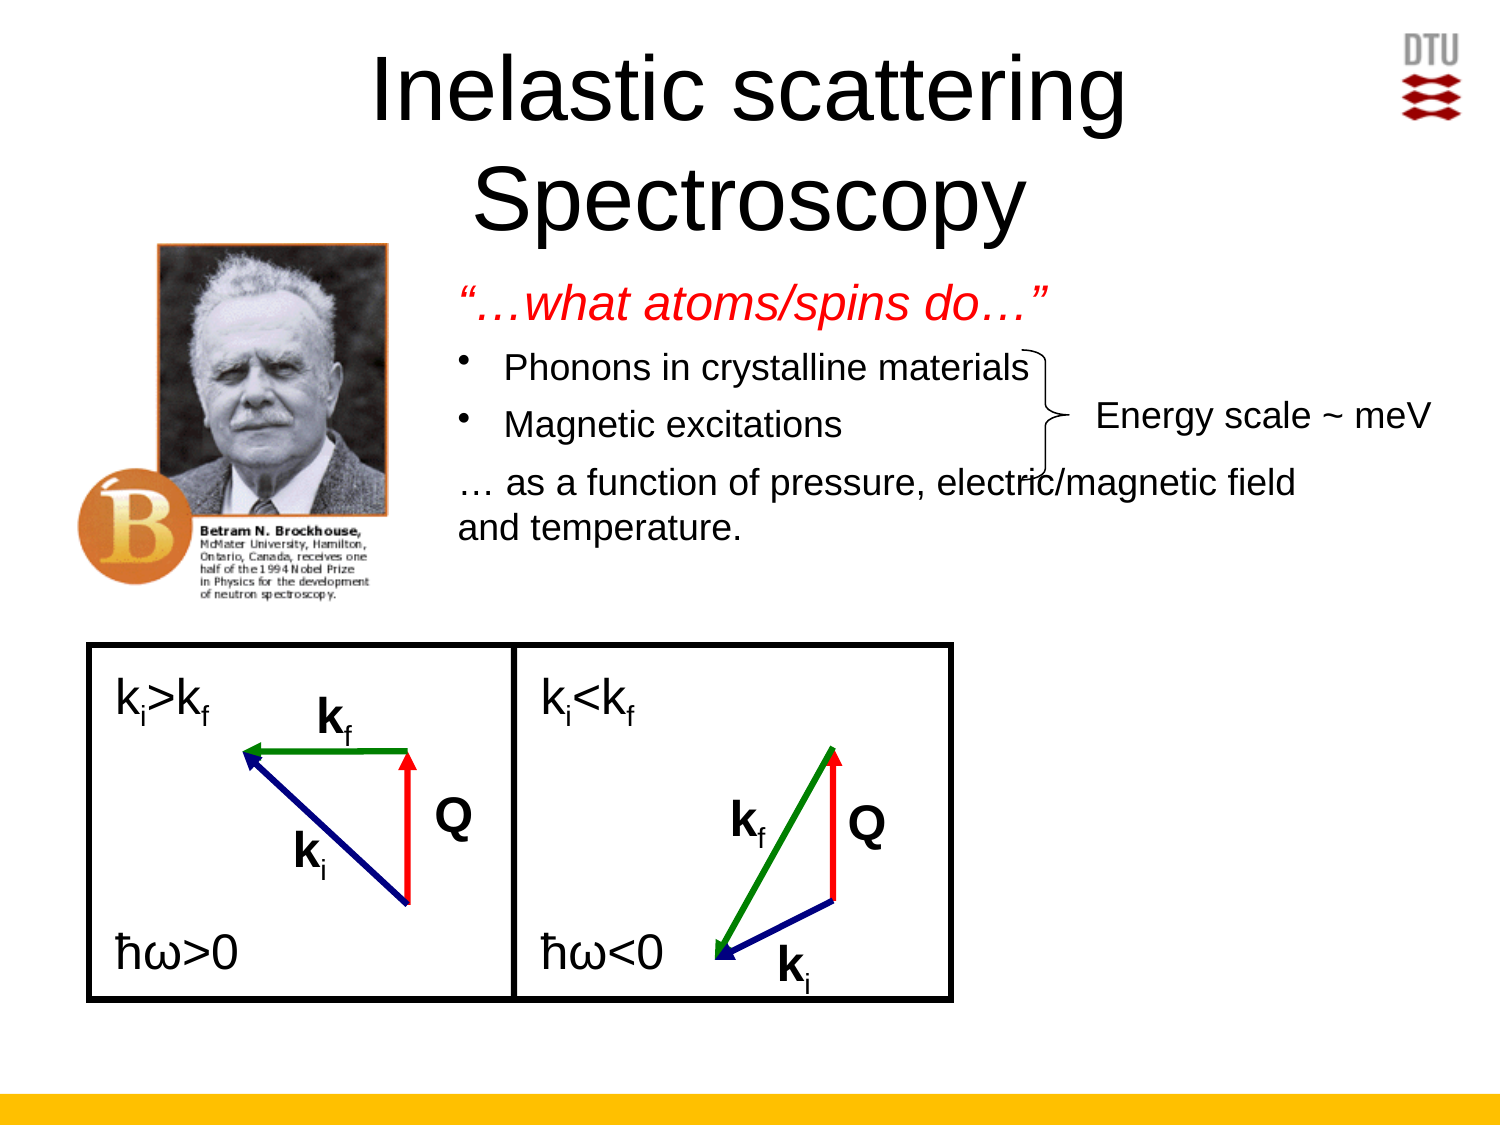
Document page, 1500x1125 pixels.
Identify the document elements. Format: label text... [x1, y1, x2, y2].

text_box ħω>0 [100, 912, 396, 988]
text_box Energy scale ~ meV [1080, 384, 1471, 444]
text_box ki [761, 1000, 833, 1008]
text_box “…what atoms/spins do…” Phonons in crystalline materials Magnetic excitations … as a function of pressure, electric/magnetic field and temperature. [442, 262, 1353, 555]
text_box ħω<0 [525, 912, 822, 988]
text_box [0, 1092, 1500, 1125]
text_box ki>kf [100, 656, 396, 740]
text_box [515, 645, 952, 1000]
title Inelastic scattering Spectroscopy [74, 44, 1426, 233]
picture [76, 242, 390, 611]
text_box [88, 645, 514, 1000]
text_box [1021, 349, 1070, 480]
picture [1379, 0, 1500, 141]
